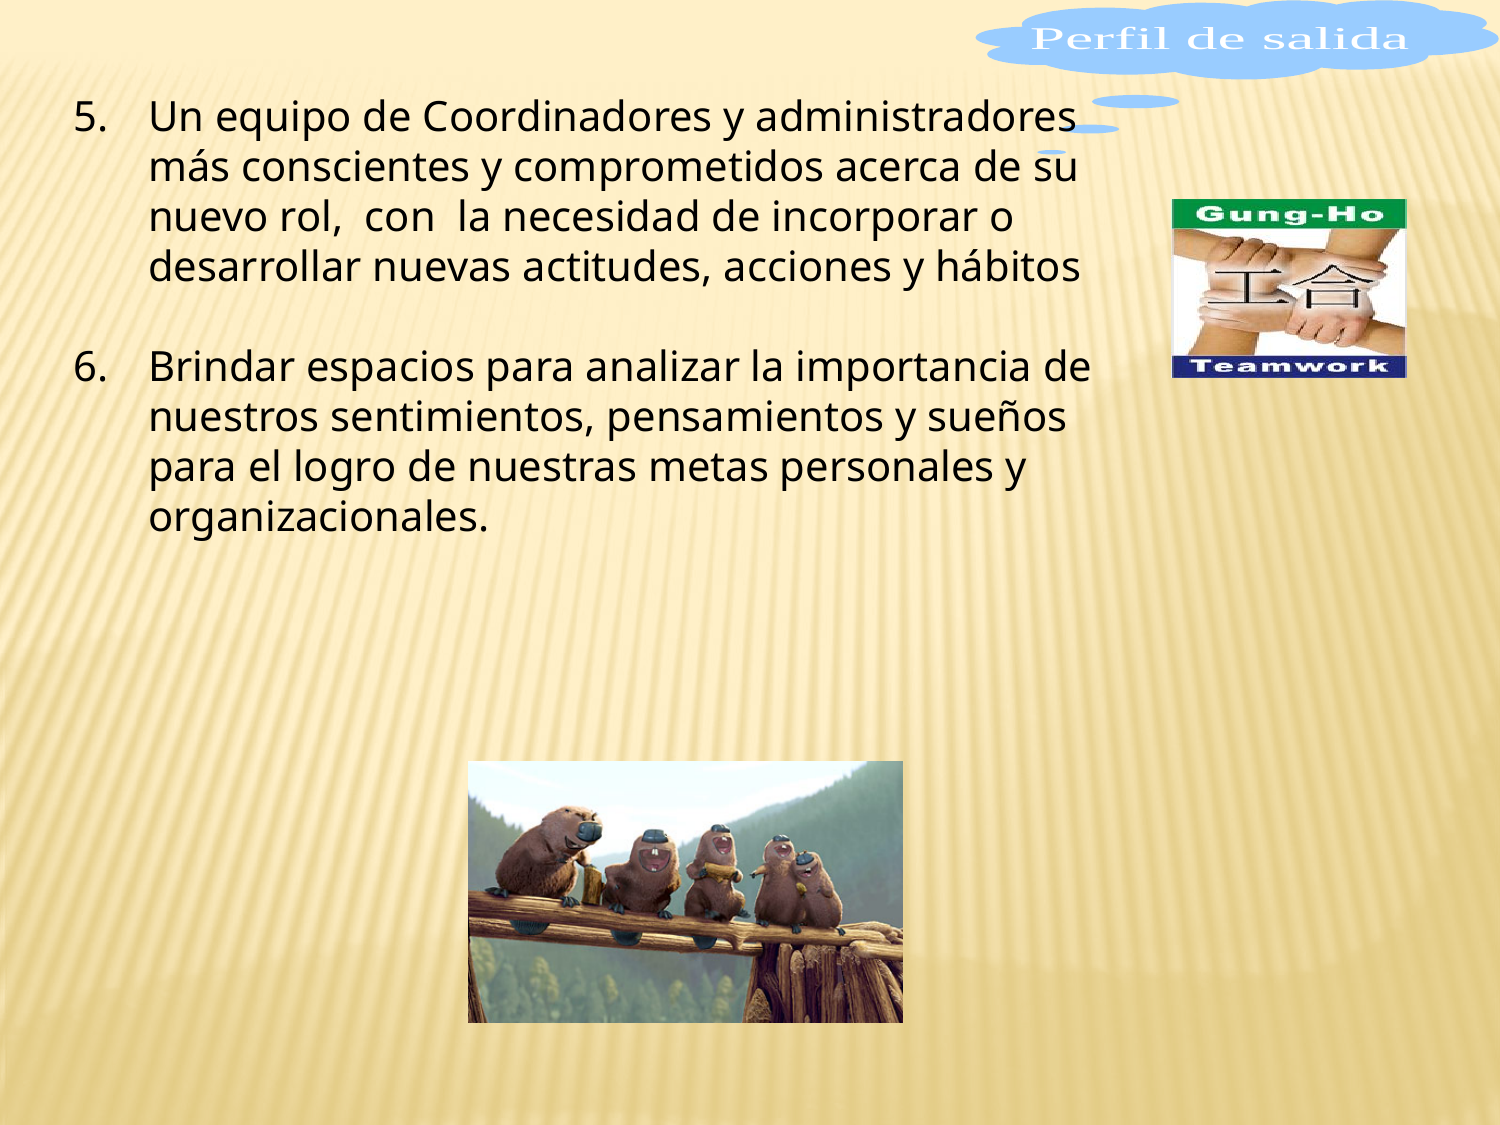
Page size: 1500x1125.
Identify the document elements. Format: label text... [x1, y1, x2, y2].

picture [1171, 198, 1407, 378]
text_box Un equipo de Coordinadores y administradores más conscientes y comprometidos acerca de su nuevo rol, con la necesidad de incorporar o desarrollar nuevas actitudes, acciones y hábitos Brindar espacios para analizar la importancia de nuestros sentimientos, pensamientos y sueños para el logro de nuestras metas personales y organizacionales. [58, 81, 1162, 597]
picture [974, 0, 1500, 156]
picture [468, 761, 903, 1024]
